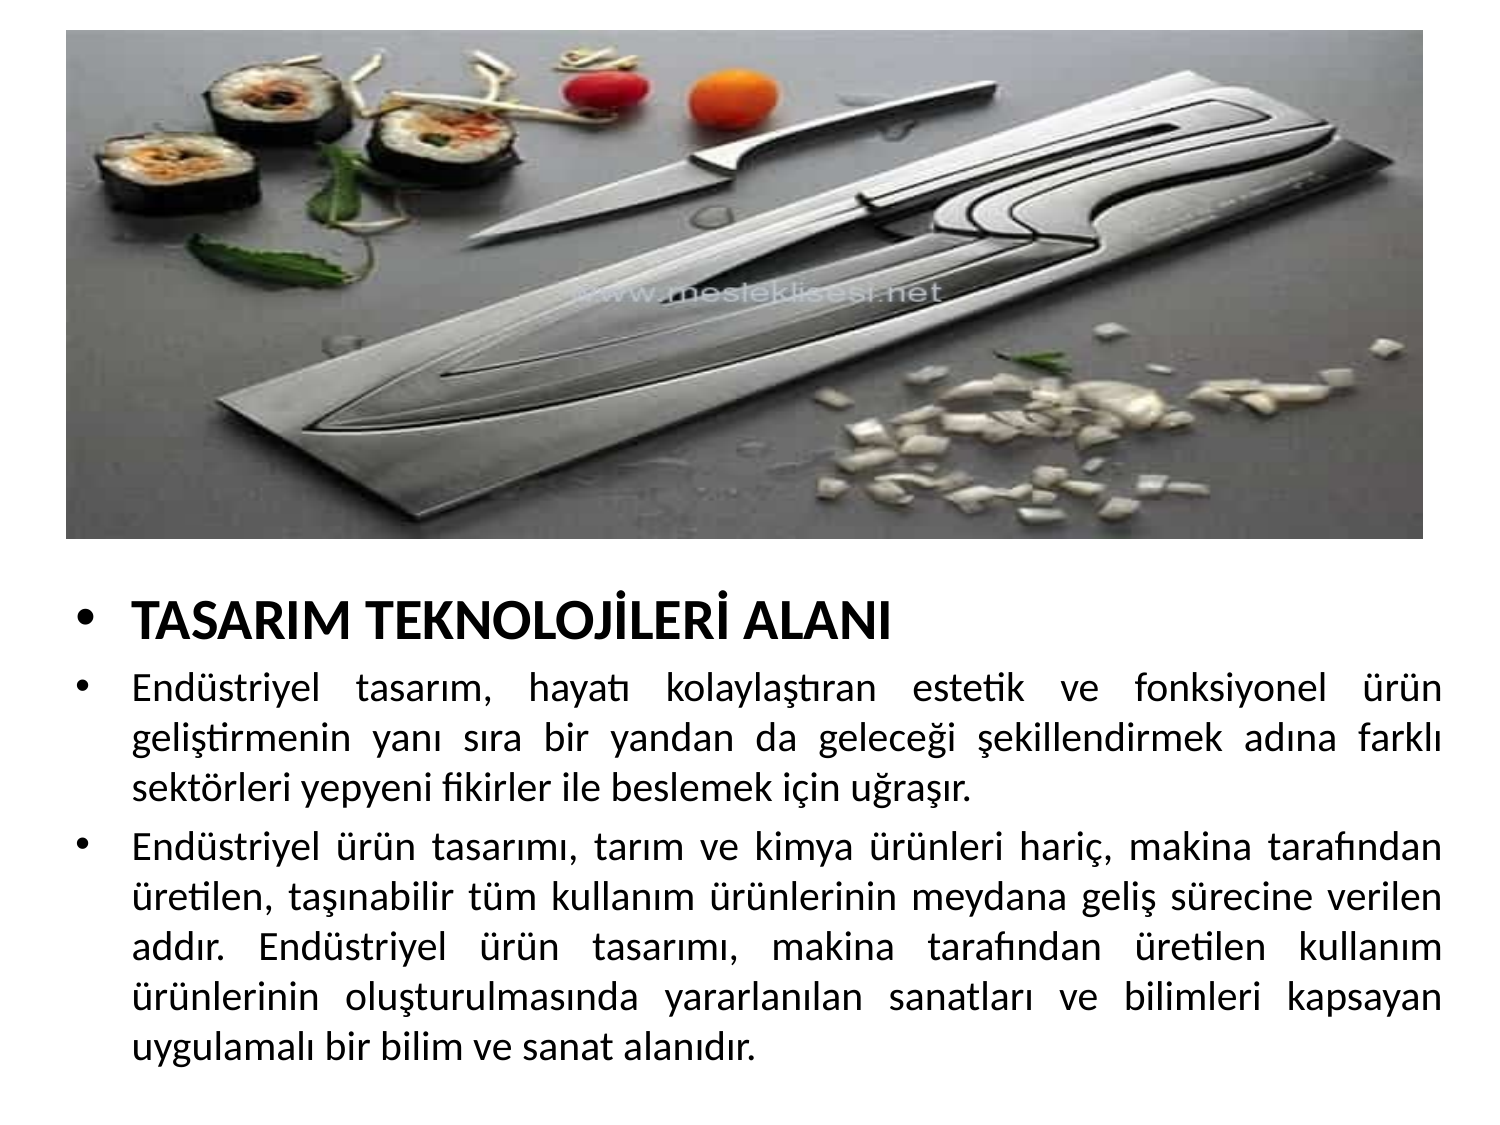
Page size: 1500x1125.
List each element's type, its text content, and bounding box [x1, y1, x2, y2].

picture [65, 30, 1423, 540]
list TASARIM TEKNOLOJİLERİ ALANI Endüstriyel tasarım, hayatı kolaylaştıran estetik ve fonksiyonel ürün geliştirmenin yanı sıra bir yandan da geleceği şekillendirmek adına farklı sektörleri yepyeni fikirler ile beslemek için uğraşır. Endüstriyel ürün tasarımı, tarım ve kimya ürünleri hariç, makina tarafından üretilen, taşınabilir tüm kullanım ürünlerinin meydana geliş sürecine verilen addır. Endüstriyel ürün tasarımı, makina tarafından üretilen kullanım ürünlerinin oluşturulmasında yararlanılan sanatları ve bilimleri kapsayan uygulamalı bir bilim ve sanat alanıdır. [60, 574, 1459, 1106]
